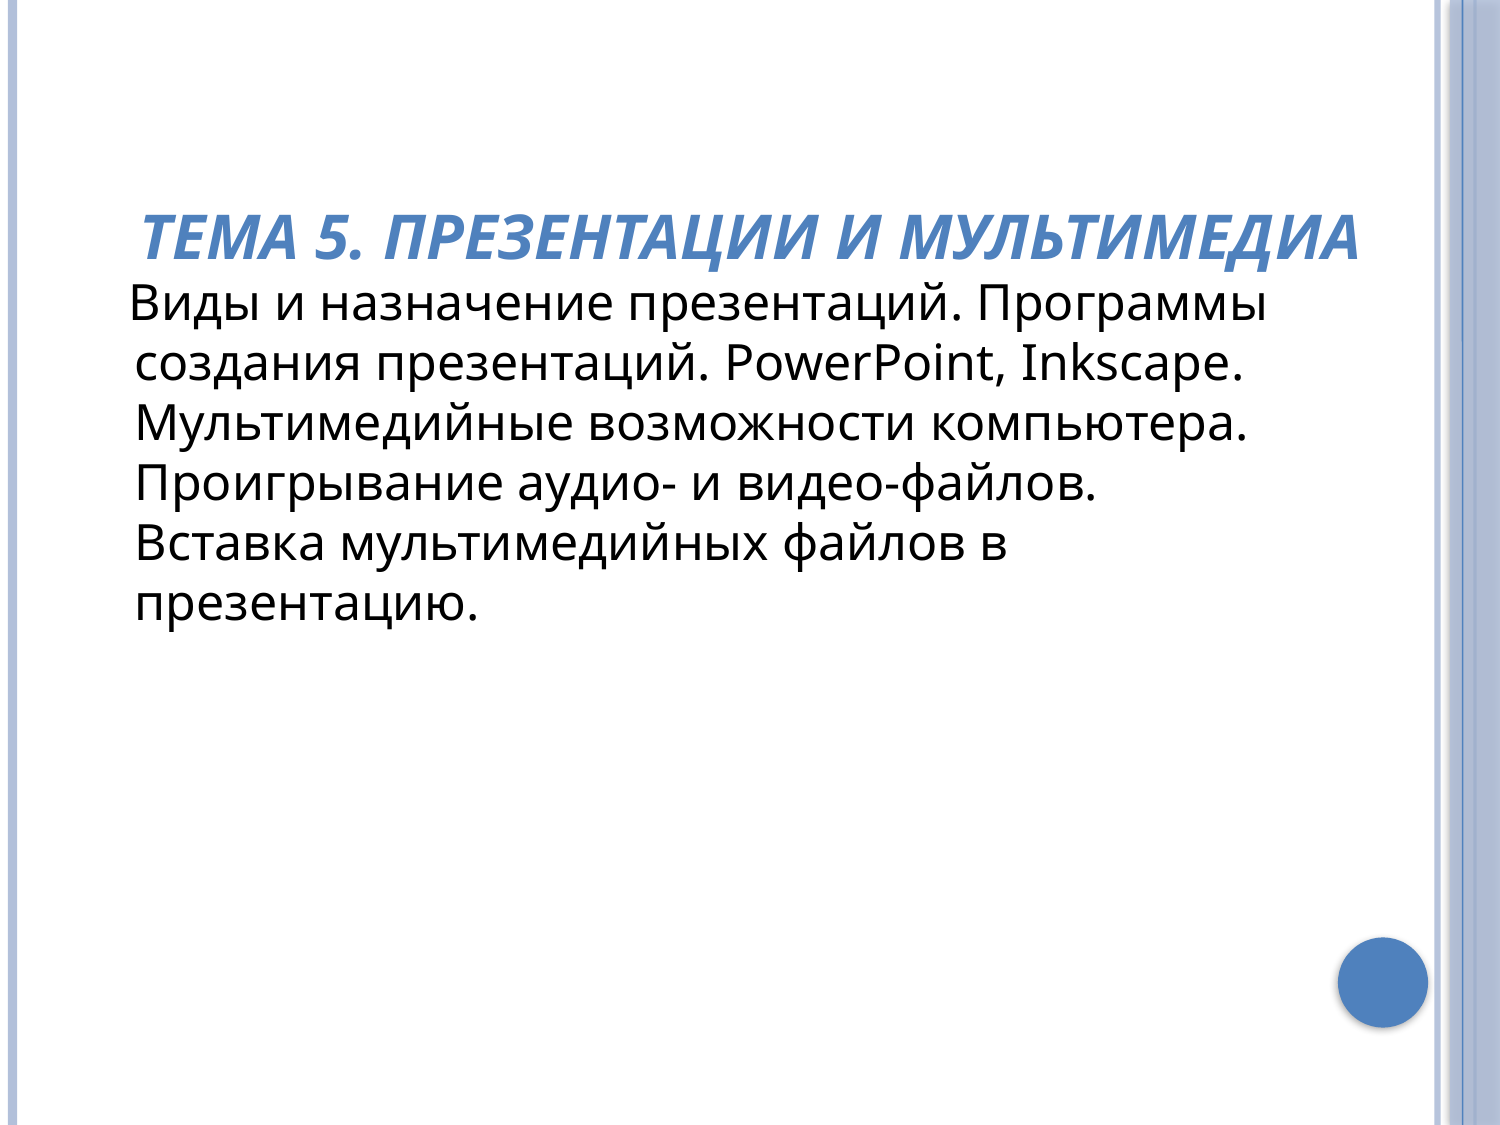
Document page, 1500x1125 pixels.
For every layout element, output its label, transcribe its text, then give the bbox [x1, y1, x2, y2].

title Тема 5. Презентации и мультимедиа [125, 125, 1425, 279]
list Виды и назначение презентаций. Программы создания презентаций. PowerPoint, Inkscape. Мультимедийные возможности компьютера. Проигрывание аудио- и видео-файлов. Вставка мультимедийных файлов в презентацию. [75, 262, 1300, 1062]
